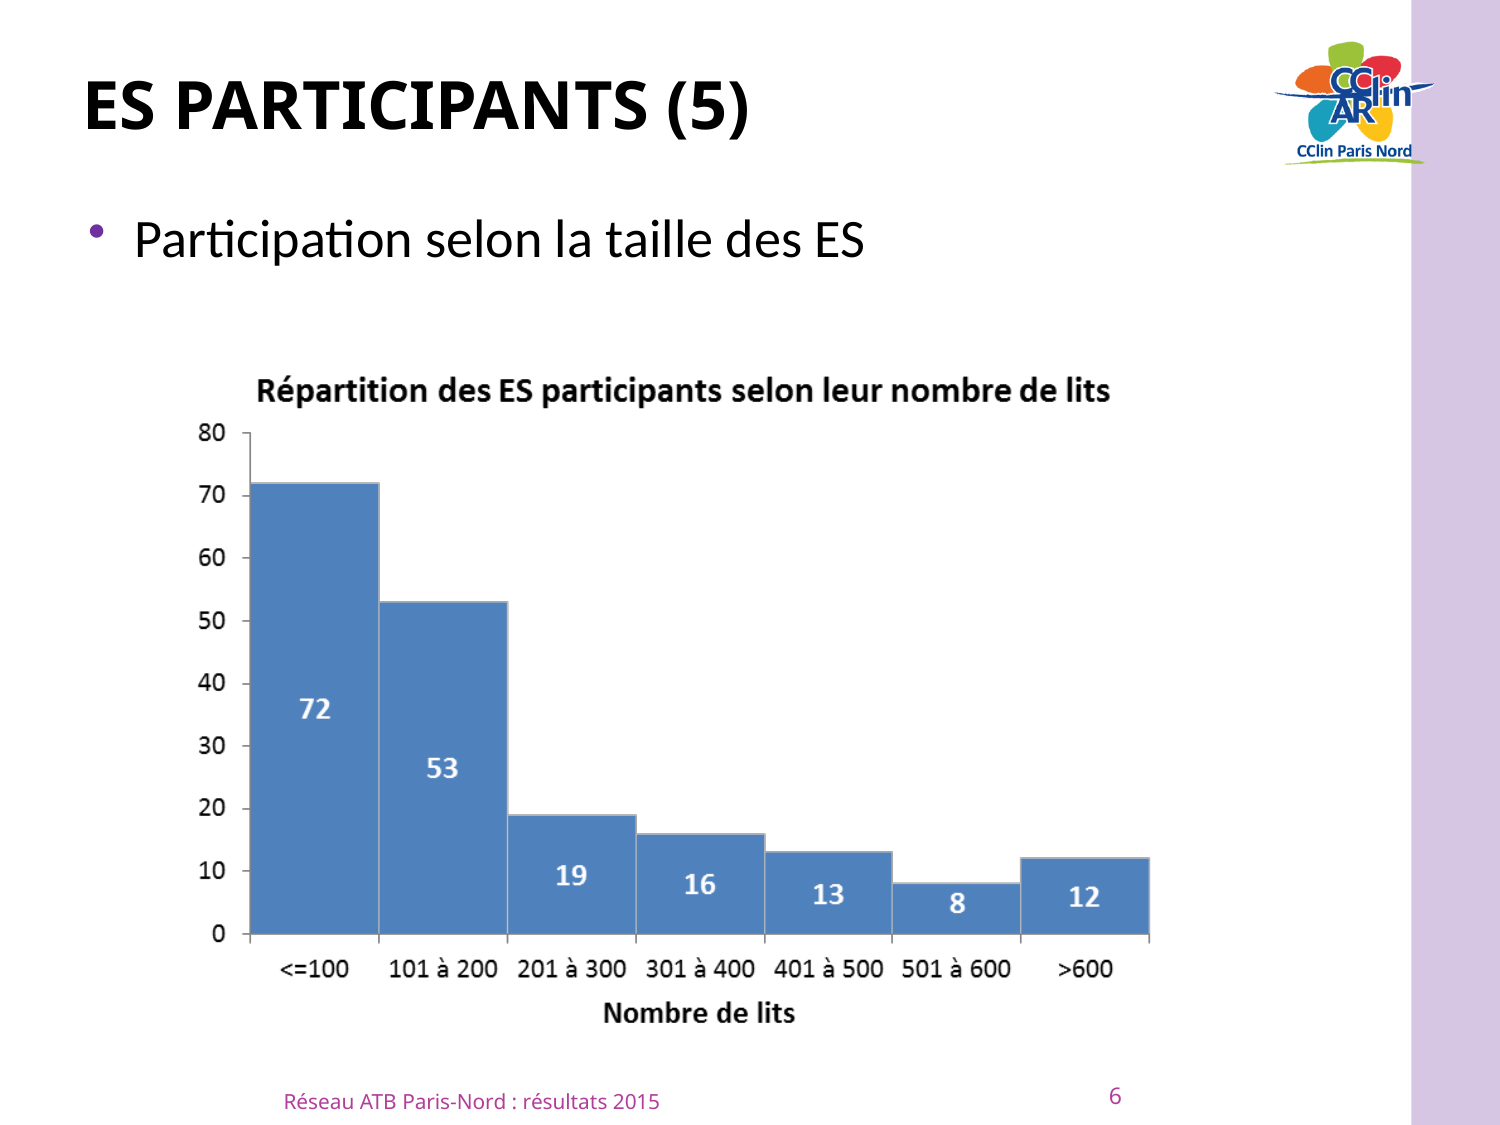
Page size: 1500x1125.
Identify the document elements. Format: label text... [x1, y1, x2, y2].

footer Réseau ATB Paris-Nord : résultats 2015 [75, 1075, 675, 1114]
picture [1269, 30, 1442, 172]
list Participation selon la taille des ES [75, 196, 1365, 1060]
picture [158, 349, 1315, 1048]
slide_number 6 [1025, 1075, 1123, 1113]
title Es participants (5) [75, 30, 1263, 175]
